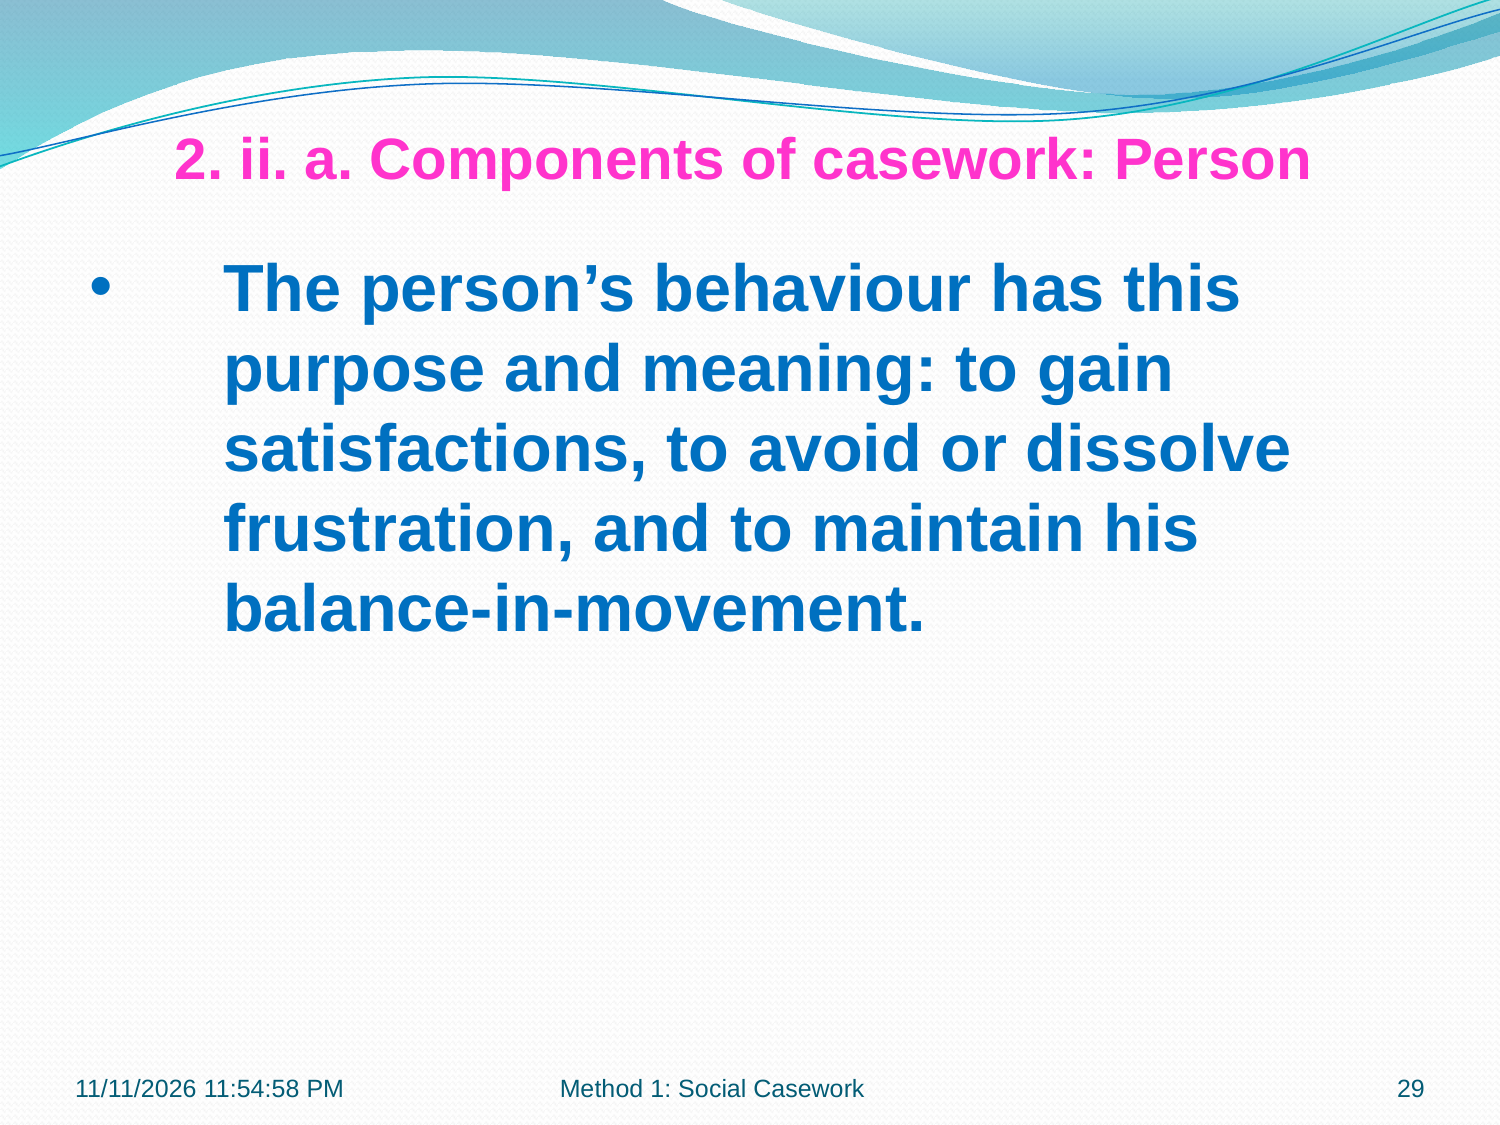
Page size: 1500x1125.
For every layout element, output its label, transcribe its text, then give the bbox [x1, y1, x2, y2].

text_box The person’s behaviour has this purpose and meaning: to gain satisfactions, to avoid or dissolve frustration, and to maintain his balance-in-movement. [74, 237, 1438, 1013]
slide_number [75, 1042, 425, 1103]
slide_number 29 [1299, 1042, 1425, 1103]
footer Method 1: Social Casework [437, 1042, 988, 1103]
text_box 2. ii. a. Components of casework: Person [62, 74, 1425, 238]
